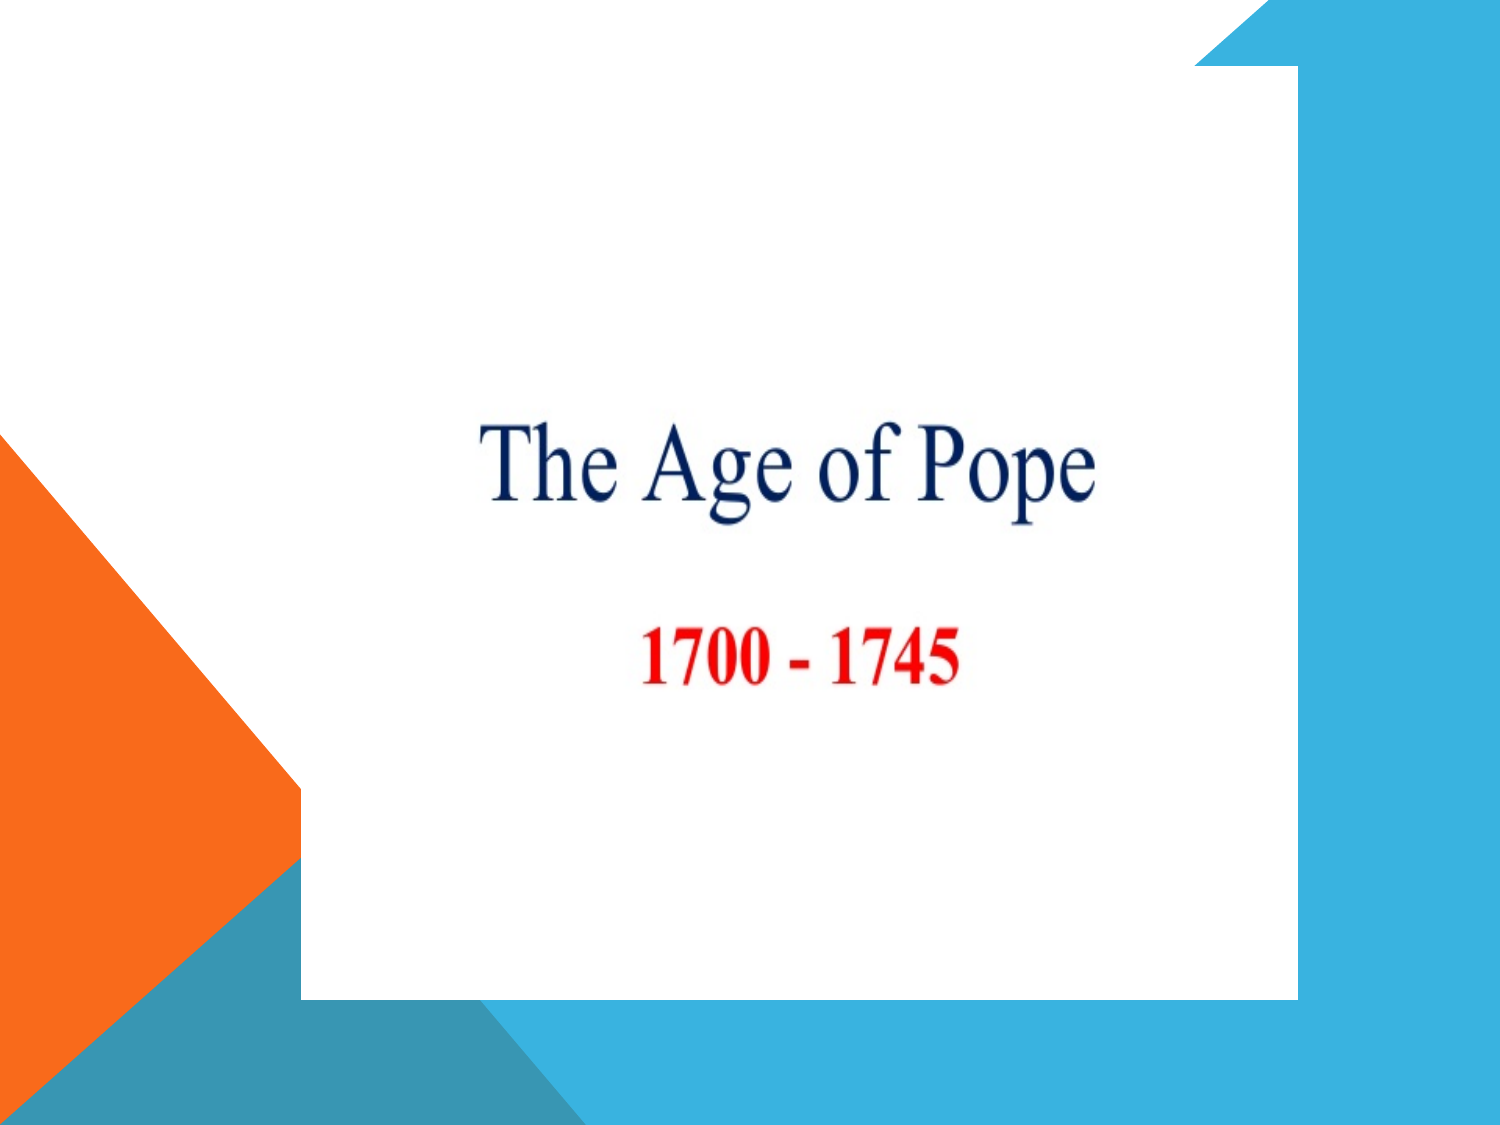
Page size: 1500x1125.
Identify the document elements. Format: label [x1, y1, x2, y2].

picture [300, 66, 1299, 1000]
